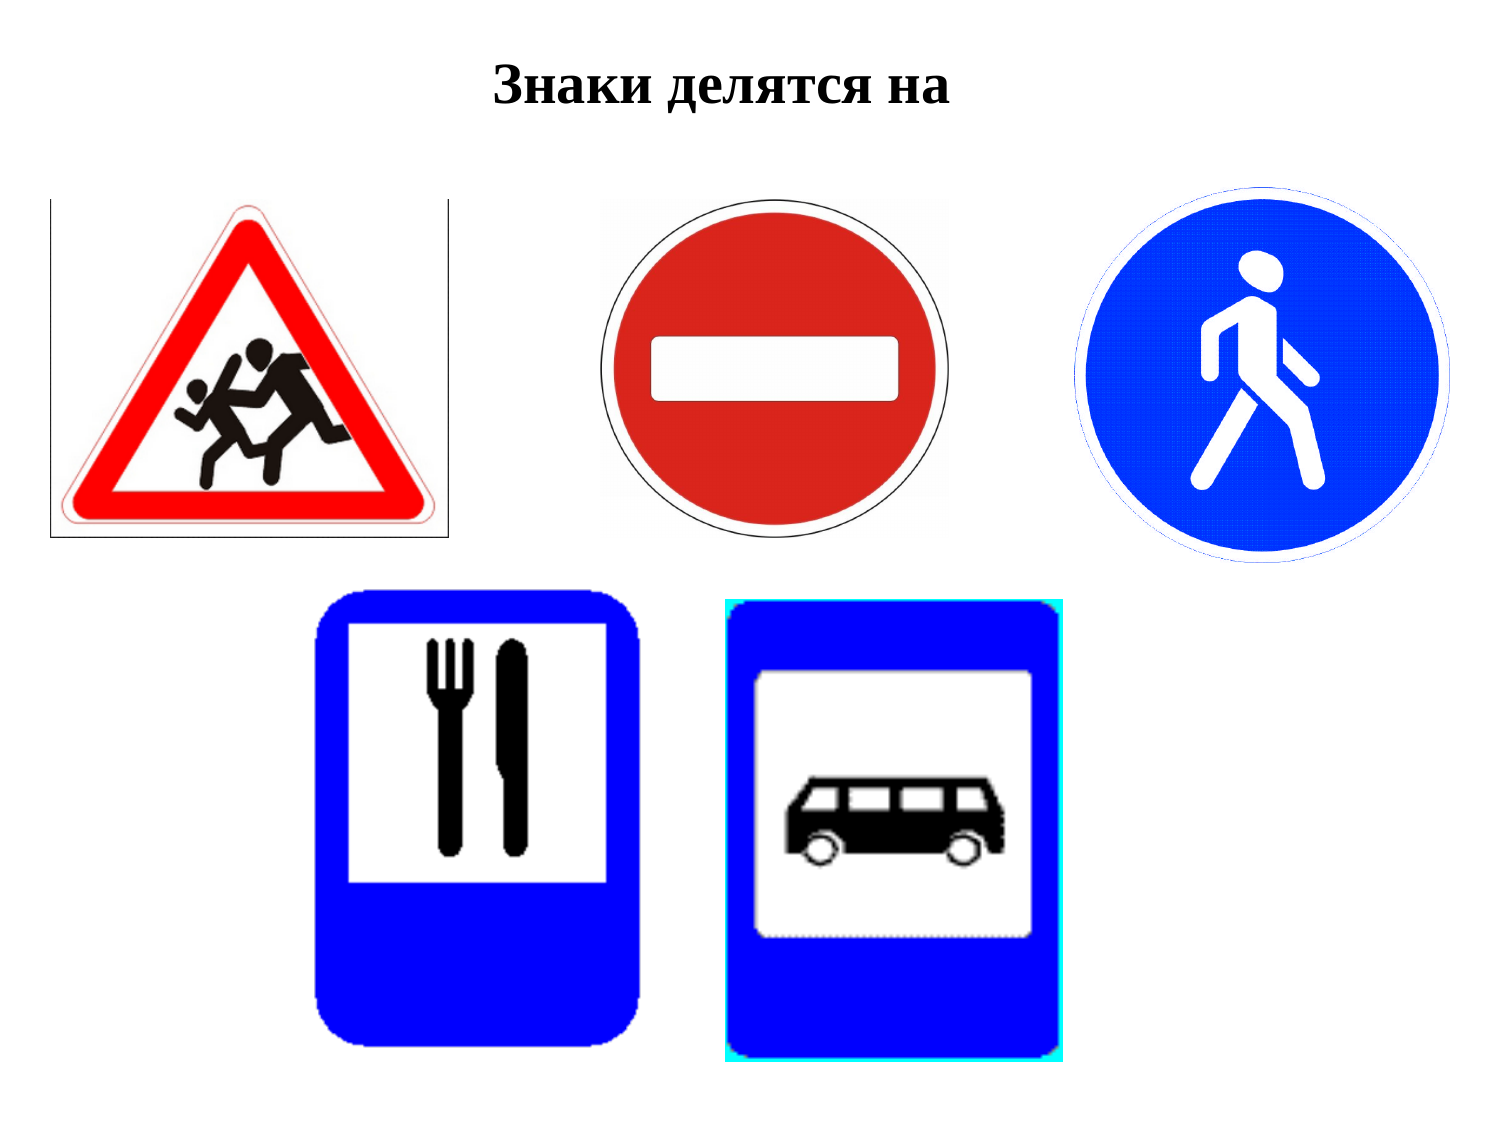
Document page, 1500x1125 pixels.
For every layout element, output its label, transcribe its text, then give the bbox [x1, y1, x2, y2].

picture [312, 587, 644, 1051]
picture [1074, 187, 1451, 563]
picture [599, 199, 950, 538]
picture [49, 199, 449, 538]
picture [724, 599, 1063, 1063]
text_box Знаки делятся на [477, 37, 981, 123]
